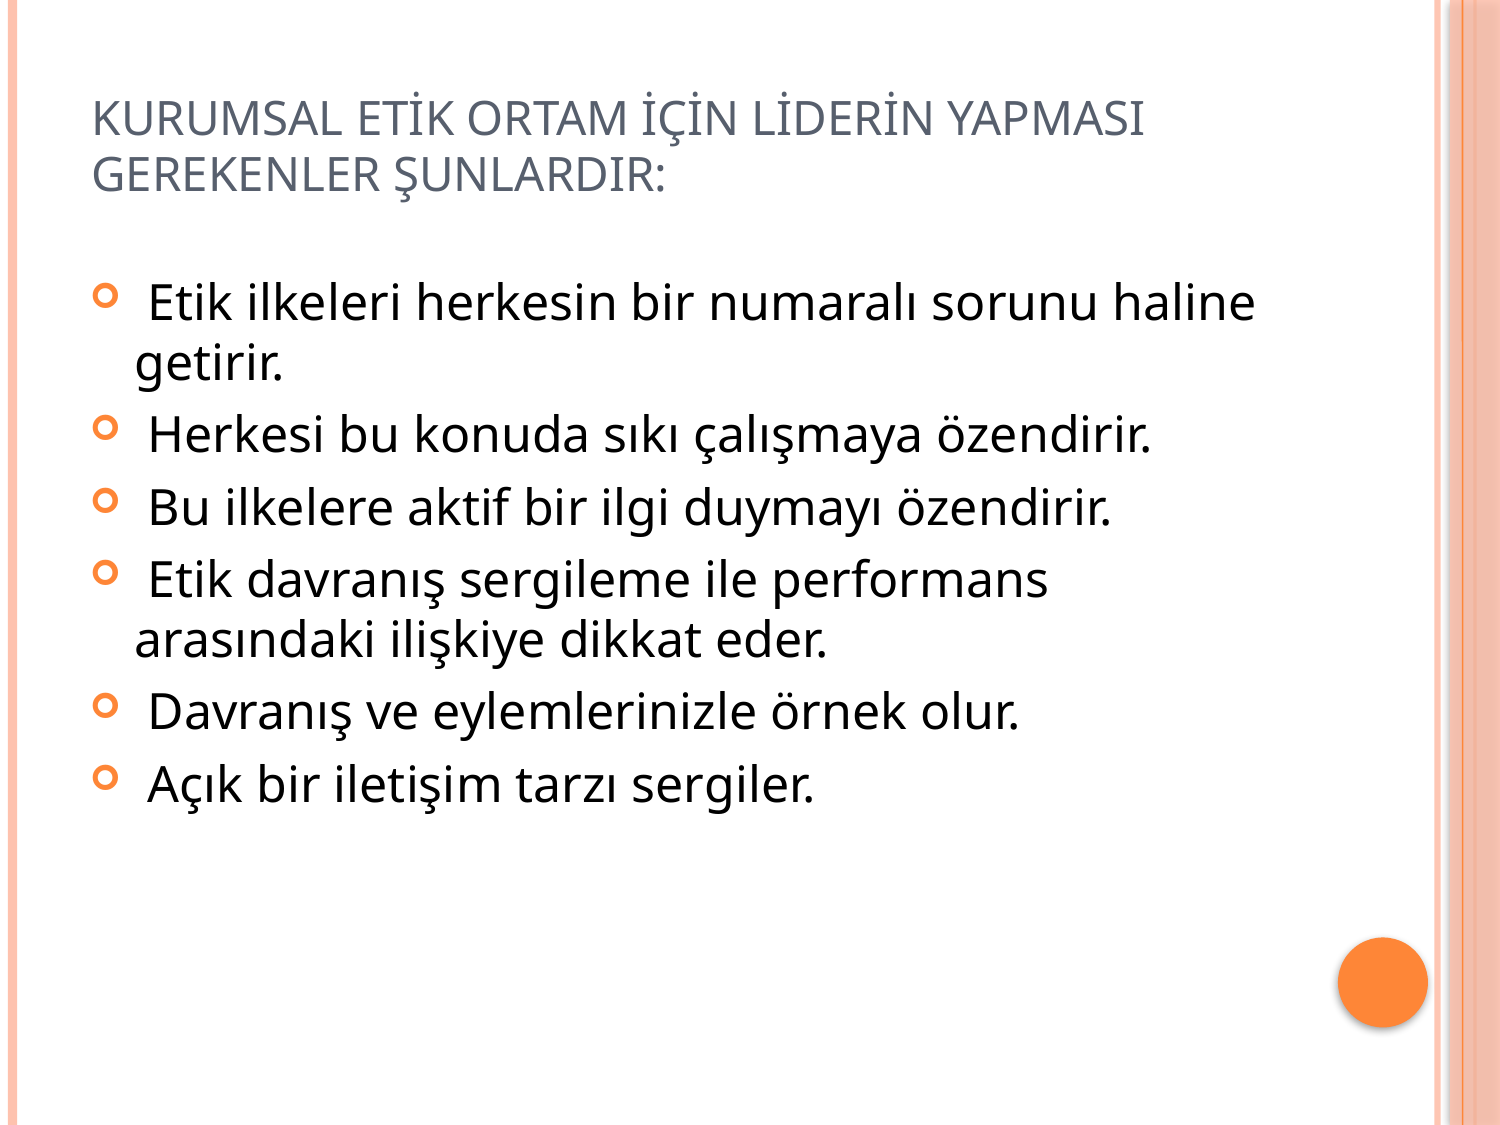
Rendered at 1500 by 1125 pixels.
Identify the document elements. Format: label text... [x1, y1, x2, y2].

title Kurumsal etik ortam için liderin yapması gerekenler şunlardır: [76, 78, 1302, 266]
list Etik ilkeleri herkesin bir numaralı sorunu haline getirir. Herkesi bu konuda sıkı çalışmaya özendirir. Bu ilkelere aktif bir ilgi duymayı özendirir. Etik davranış sergileme ile performans arasındaki ilişkiye dikkat eder. Davranış ve eylemlerinizle örnek olur. Açık bir iletişim tarzı sergiler. [75, 262, 1300, 1062]
